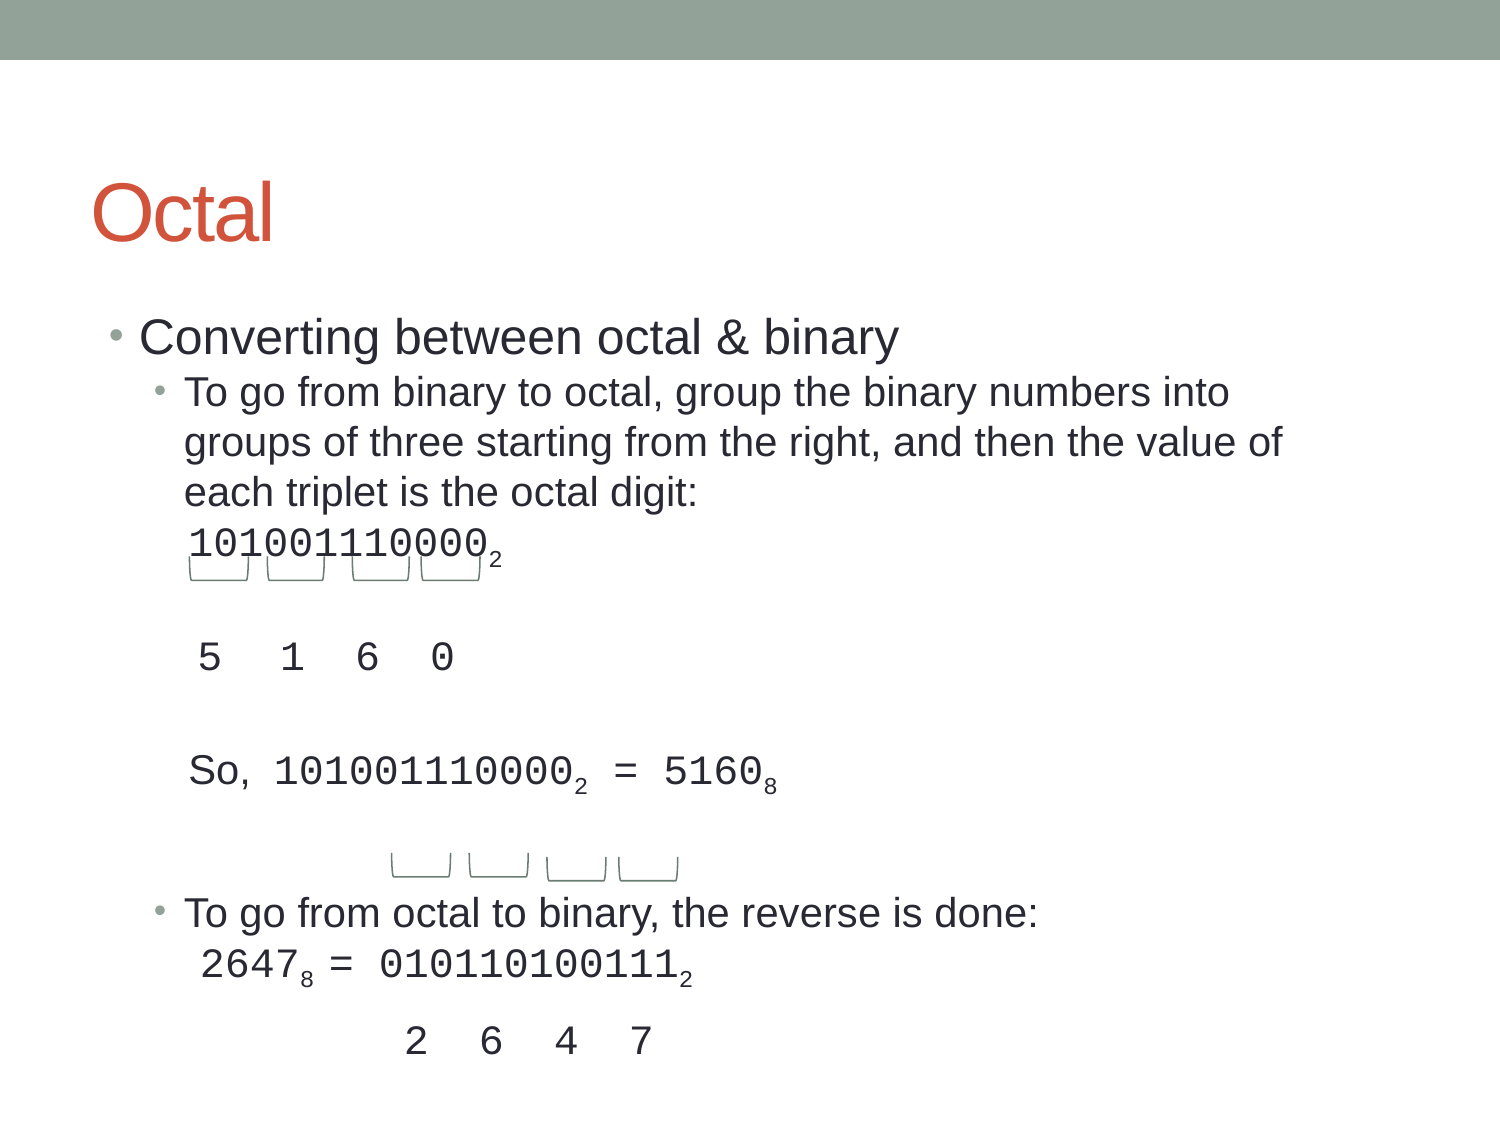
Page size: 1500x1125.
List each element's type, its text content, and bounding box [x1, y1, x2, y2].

text_box [390, 852, 452, 878]
list Converting between octal & binary To go from binary to octal, group the binary numbers into groups of three starting from the right, and then the value of each triplet is the octal digit: 1010011100002 5 1 6 0 So, 1010011100002 = 51608 To go from octal to binary, the reverse is done: 26478 = 0101101001112 2 6 4 7 [93, 297, 1367, 1021]
text_box [618, 856, 679, 882]
text_box [468, 852, 529, 878]
text_box [420, 556, 481, 582]
text_box [546, 856, 607, 882]
text_box [188, 556, 250, 582]
text_box [351, 556, 411, 582]
title Octal [75, 87, 1425, 330]
text_box [266, 556, 326, 582]
